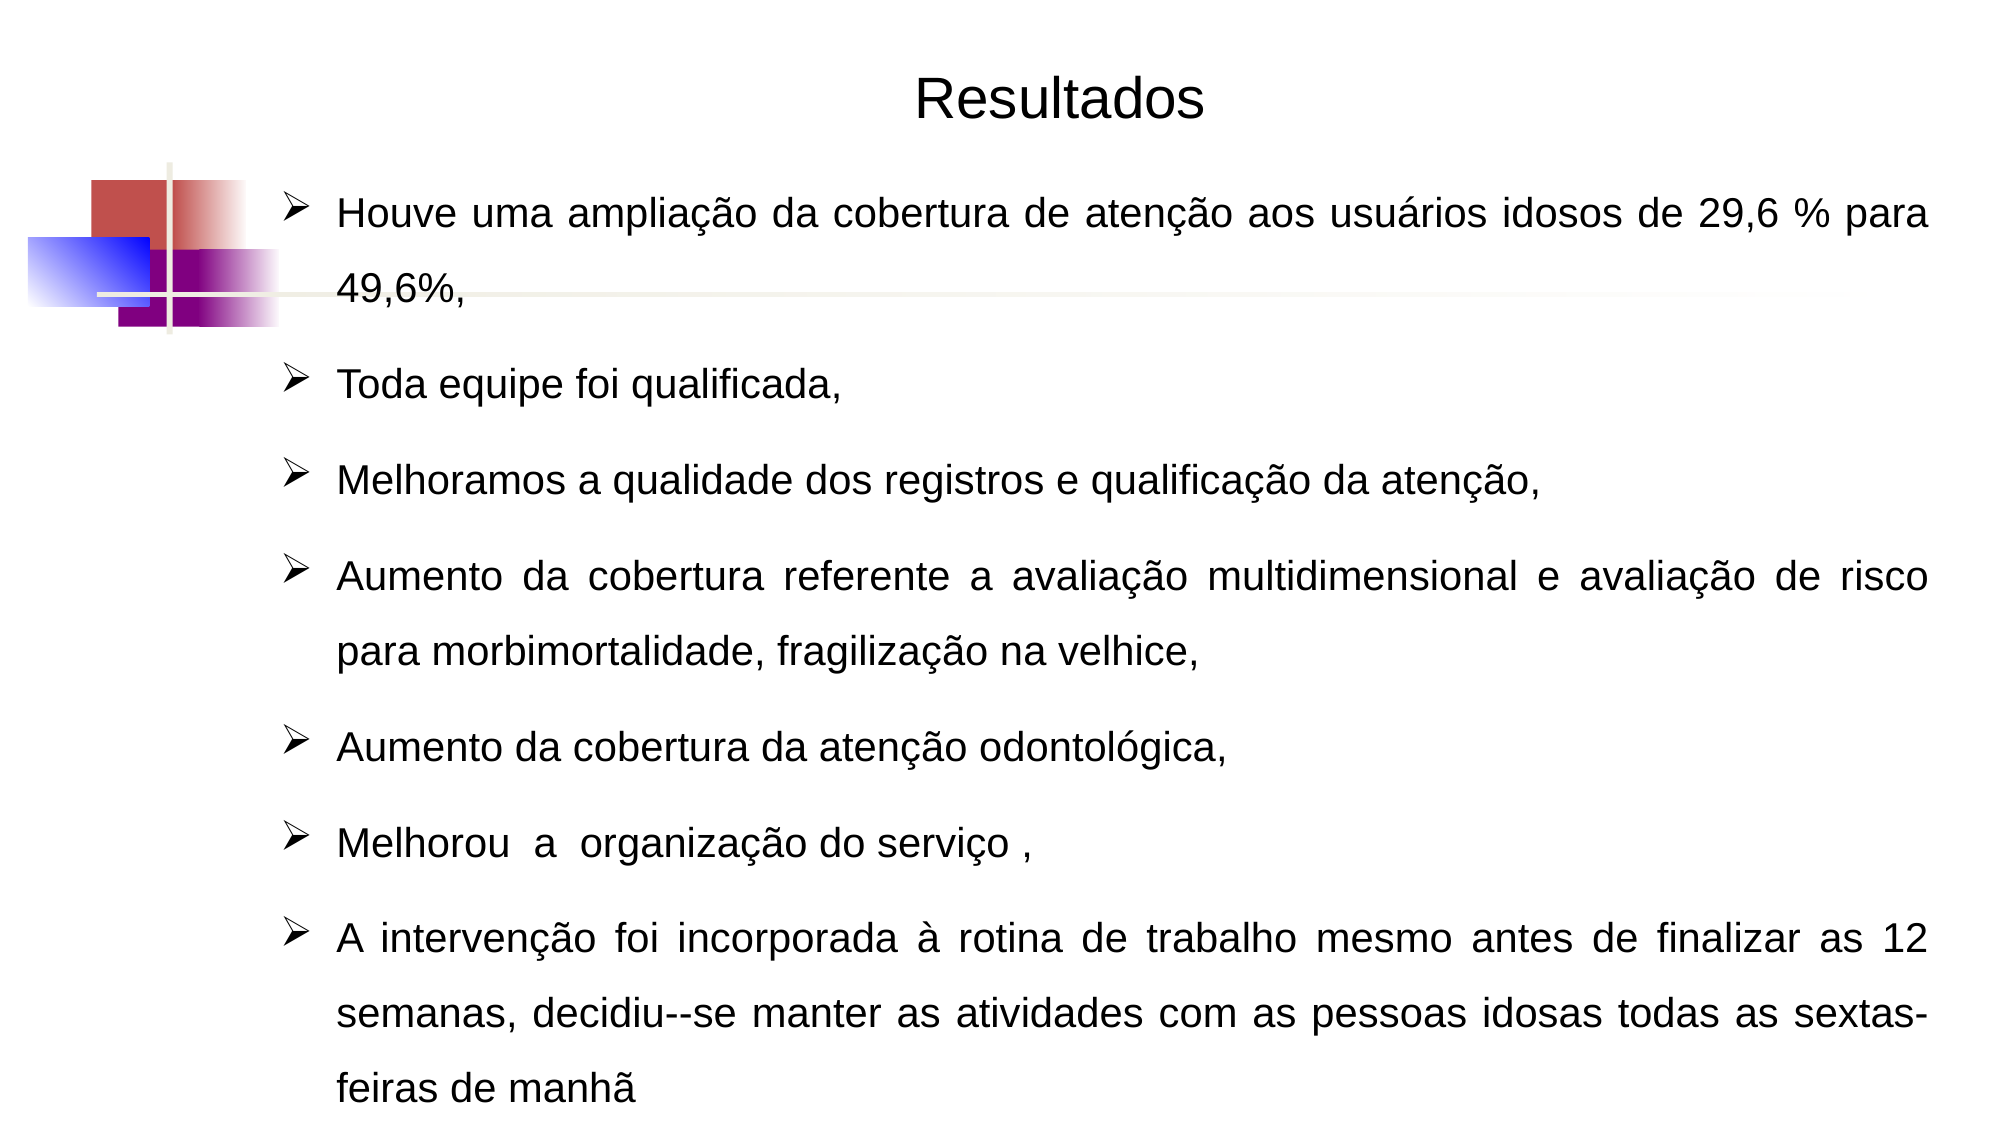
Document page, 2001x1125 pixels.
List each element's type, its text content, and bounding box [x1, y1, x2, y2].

list Houve uma ampliação da cobertura de atenção aos usuários idosos de 29,6 % para 49,6%, Toda equipe foi qualificada, Melhoramos a qualidade dos registros e qualificação da atenção, Aumento da cobertura referente a avaliação multidimensional e avaliação de risco para morbimortalidade, fragilização na velhice, Aumento da cobertura da atenção odontológica, Melhorou a organização do serviço , A intervenção foi incorporada à rotina de trabalho mesmo antes de finalizar as 12 semanas, decidiu--se manter as atividades com as pessoas idosas todas as sextas-feiras de manhã [280, 161, 1930, 1057]
title Resultados [258, 50, 1880, 151]
